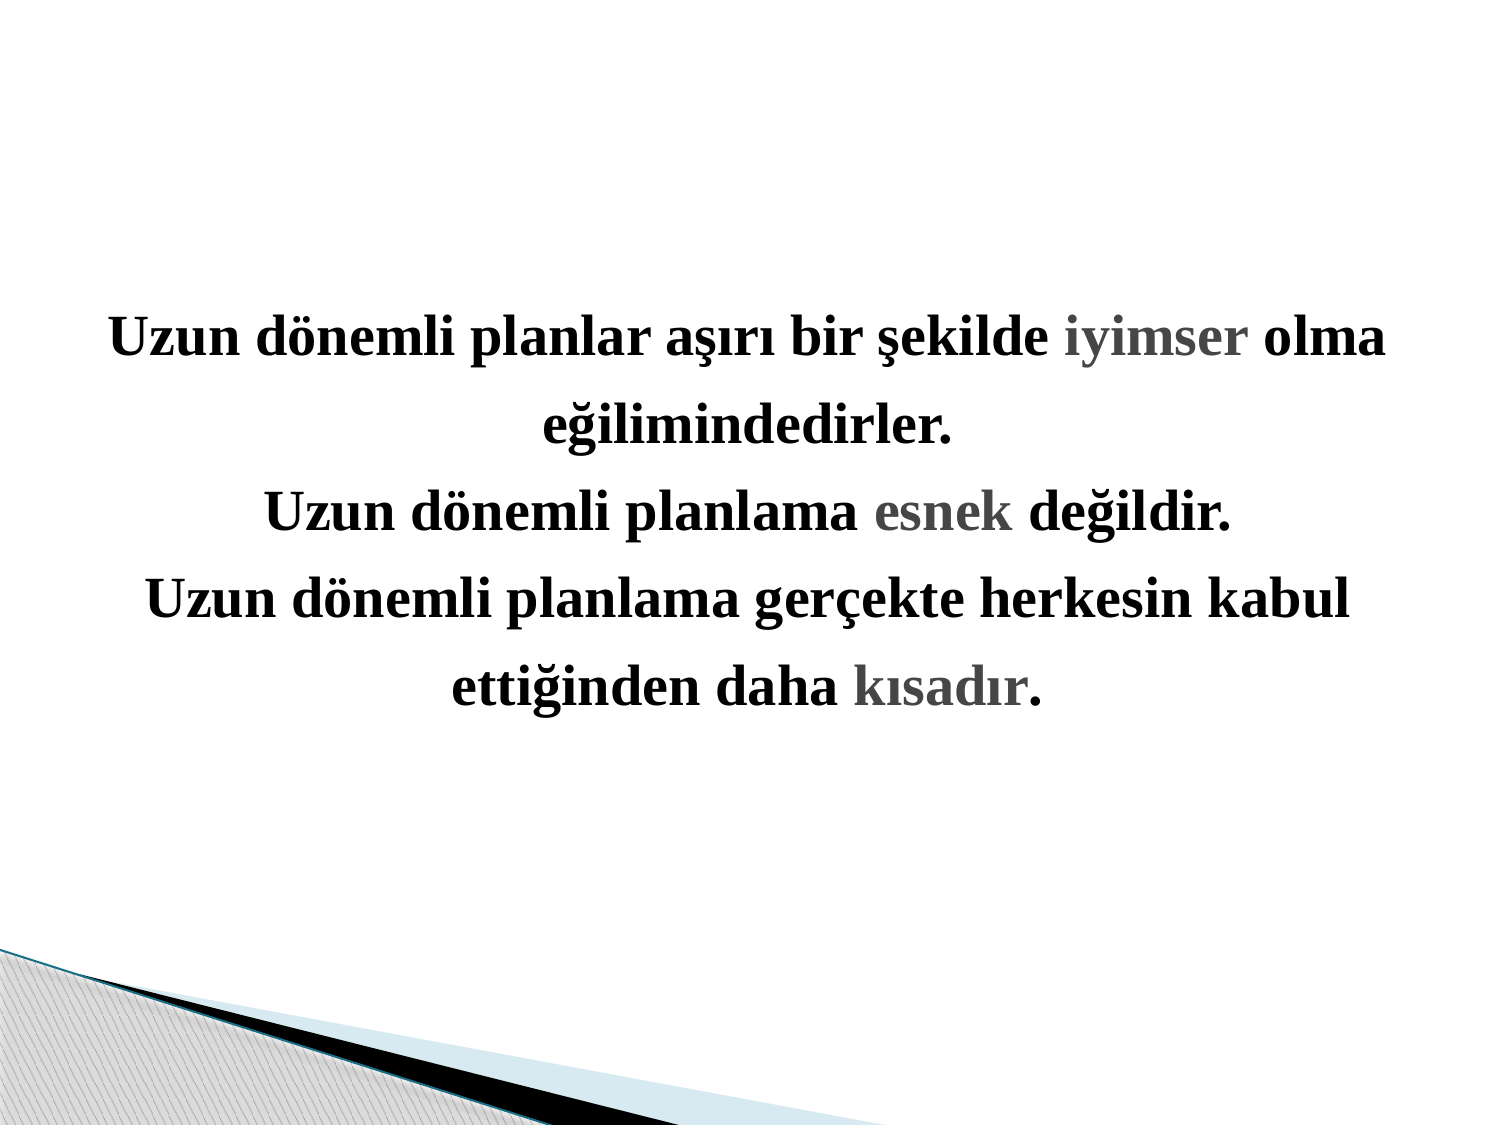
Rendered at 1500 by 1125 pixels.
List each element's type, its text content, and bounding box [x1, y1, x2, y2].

text_box Uzun dönemli planlar aşırı bir şekilde iyimser olma eğilimindedirler. Uzun dönemli planlama esnek değildir. Uzun dönemli planlama gerçekte herkesin kabul ettiğinden daha kısadır. [59, 272, 1436, 725]
